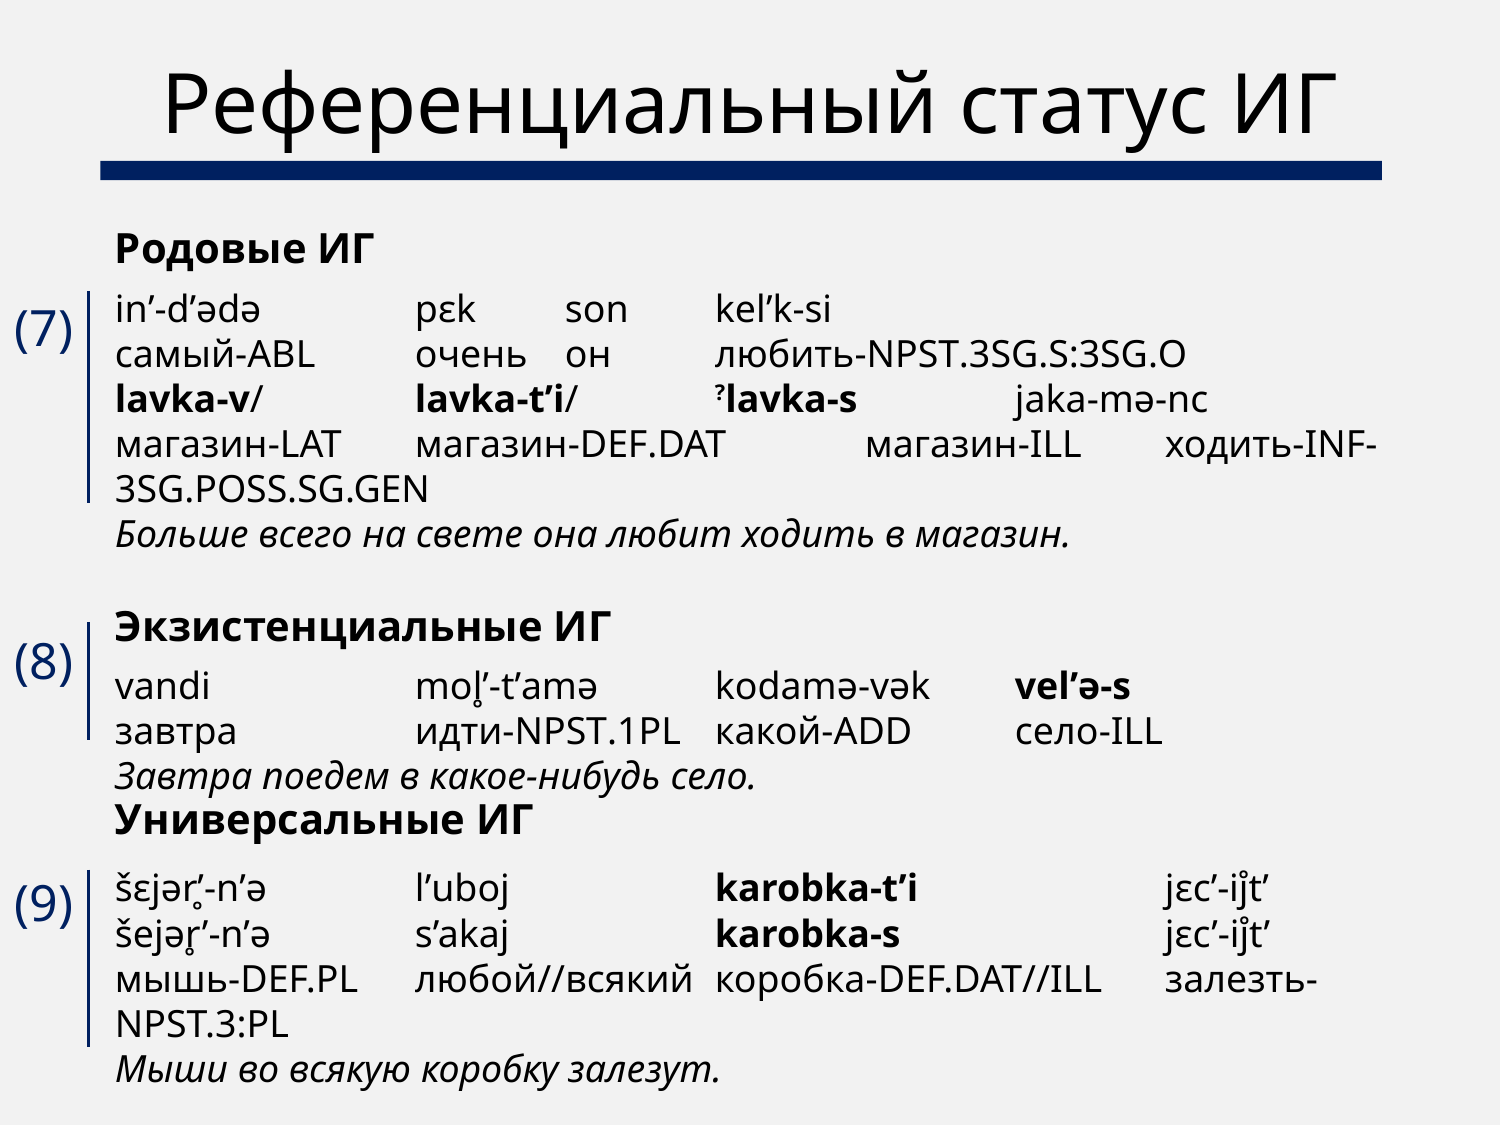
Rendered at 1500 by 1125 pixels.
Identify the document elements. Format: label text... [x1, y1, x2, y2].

text_box (8) [0, 621, 88, 697]
text_box Референциальный статус ИГ [0, 42, 1500, 158]
text_box šejər̥’-n’ə s’akaj karobka-s jɛc’-ij̊t’ мышь-def.pl любой//всякий коробка-def.dat//ill залезть-npst.3:pl Мыши во всякую коробку залезут. [100, 902, 1471, 1098]
text_box Родовые ИГ in’-d’ədə pɛk son kel’k-si самый-abl очень он любить-npst.3sg.s:3sg.o lavka-v/ lavka-t’i/ ?lavka-s jaka-mə-nc магазин-lat магазин-def.dat магазин-ill ходить-inf-3sg.poss.sg.gen Больше всего на свете она любит ходить в магазин. Экзистенциальные ИГ vandi mol̥’-t’amə kodamə-vək vel’ə-s завтра идти-npst.1pl какой-add село-ill Завтра поедем в какое-нибудь село. [100, 214, 1495, 805]
text_box (9) [0, 864, 89, 939]
text_box (7) [0, 288, 89, 364]
text_box Универсальные ИГ [100, 785, 833, 851]
text_box šɛjər̥’-n’ə l’uboj karobka-t’i jɛc’-ij̊t’ [100, 856, 1359, 902]
text_box [98, 159, 1384, 182]
